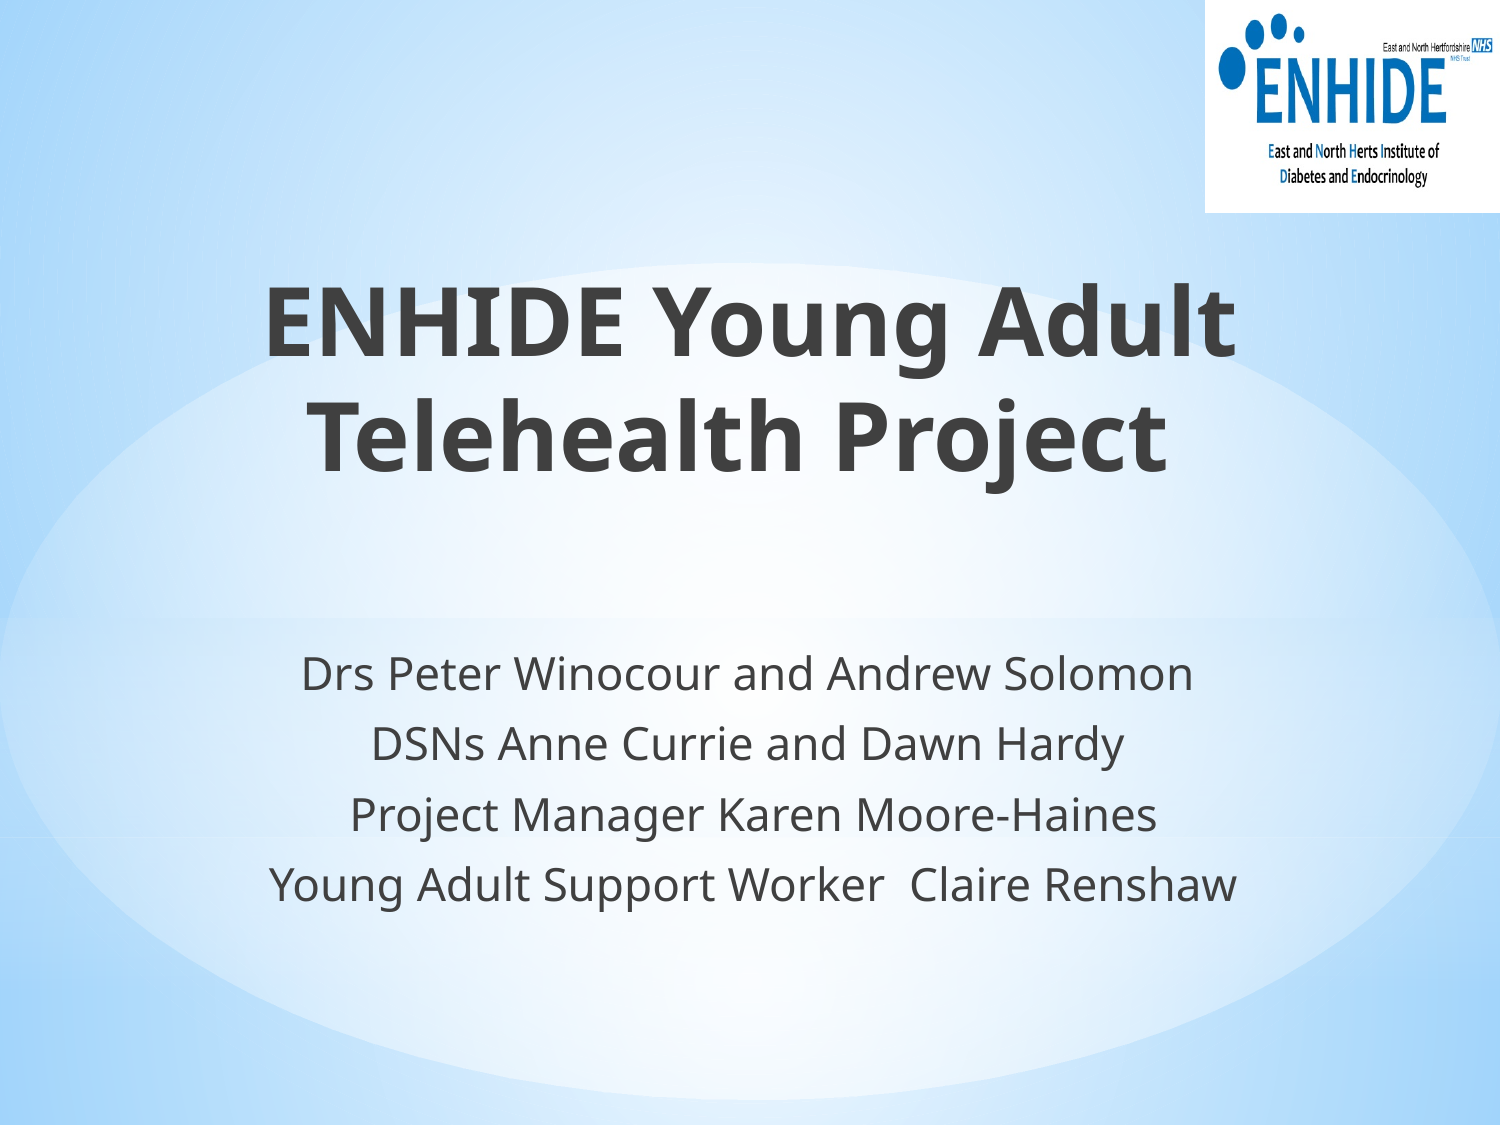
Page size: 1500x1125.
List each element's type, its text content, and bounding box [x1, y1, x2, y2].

picture [1205, 0, 1500, 213]
text_box ENHIDE Young Adult Telehealth Project [112, 253, 1388, 495]
text_box Drs Peter Winocour and Andrew Solomon DSNs Anne Currie and Dawn Hardy Project Manager Karen Moore-Haines Young Adult Support Worker Claire Renshaw [224, 637, 1275, 925]
